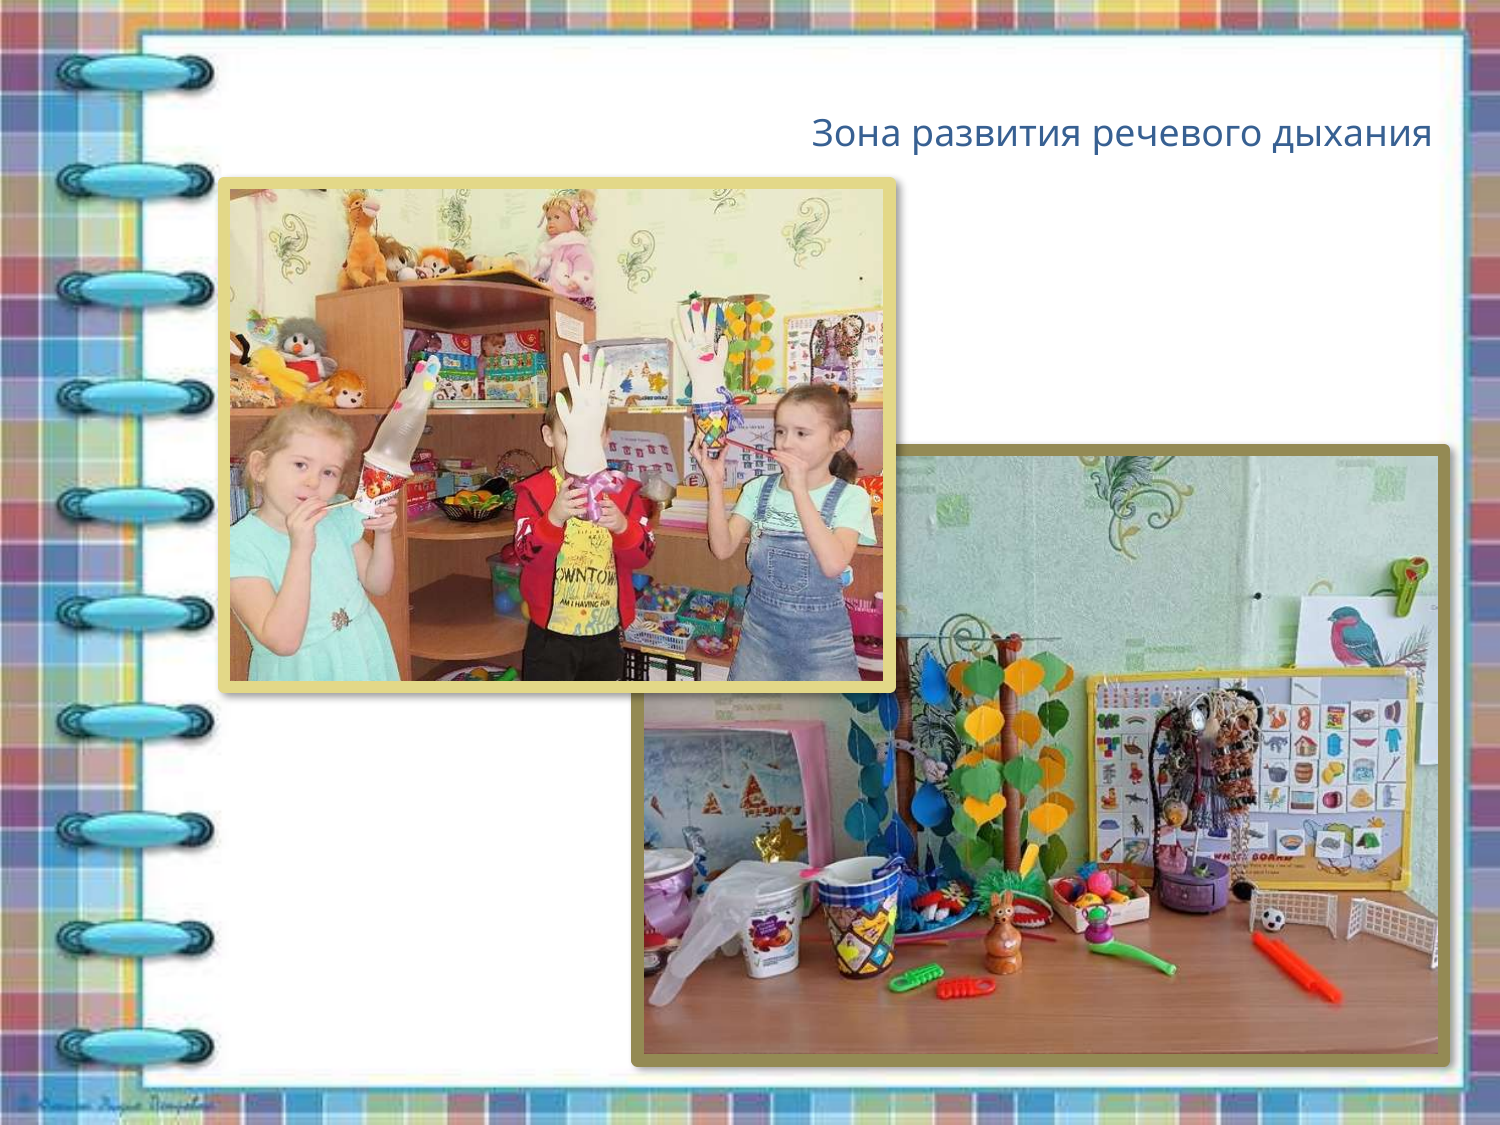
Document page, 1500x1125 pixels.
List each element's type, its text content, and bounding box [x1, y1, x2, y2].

text_box Зона развития речевого дыхания [797, 101, 1500, 162]
picture [0, 0, 1500, 1125]
